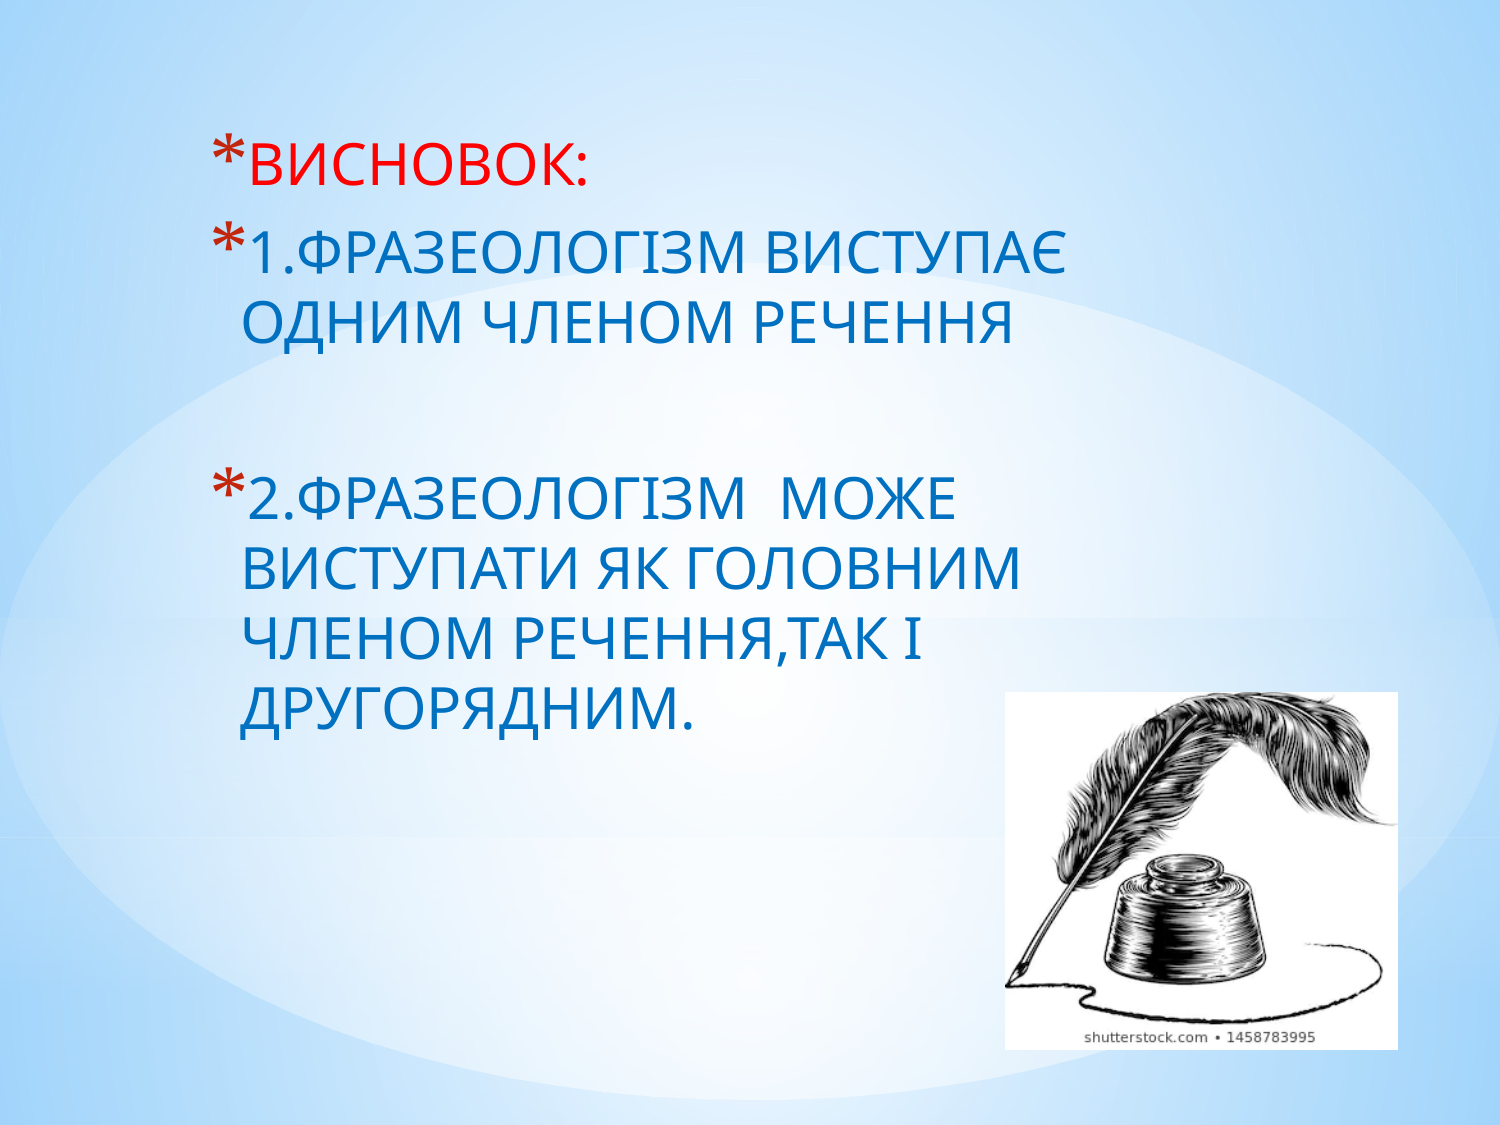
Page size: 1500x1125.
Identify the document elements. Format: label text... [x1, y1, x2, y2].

list ВИСНОВОК: 1.ФРАЗЕОЛОГІЗМ ВИСТУПАЄ ОДНИМ ЧЛЕНОМ РЕЧЕННЯ 2.ФРАЗЕОЛОГІЗМ МОЖЕ ВИСТУПАТИ ЯК ГОЛОВНИМ ЧЛЕНОМ РЕЧЕННЯ,ТАК І ДРУГОРЯДНИМ. [187, 120, 1238, 988]
picture [1005, 692, 1398, 1050]
